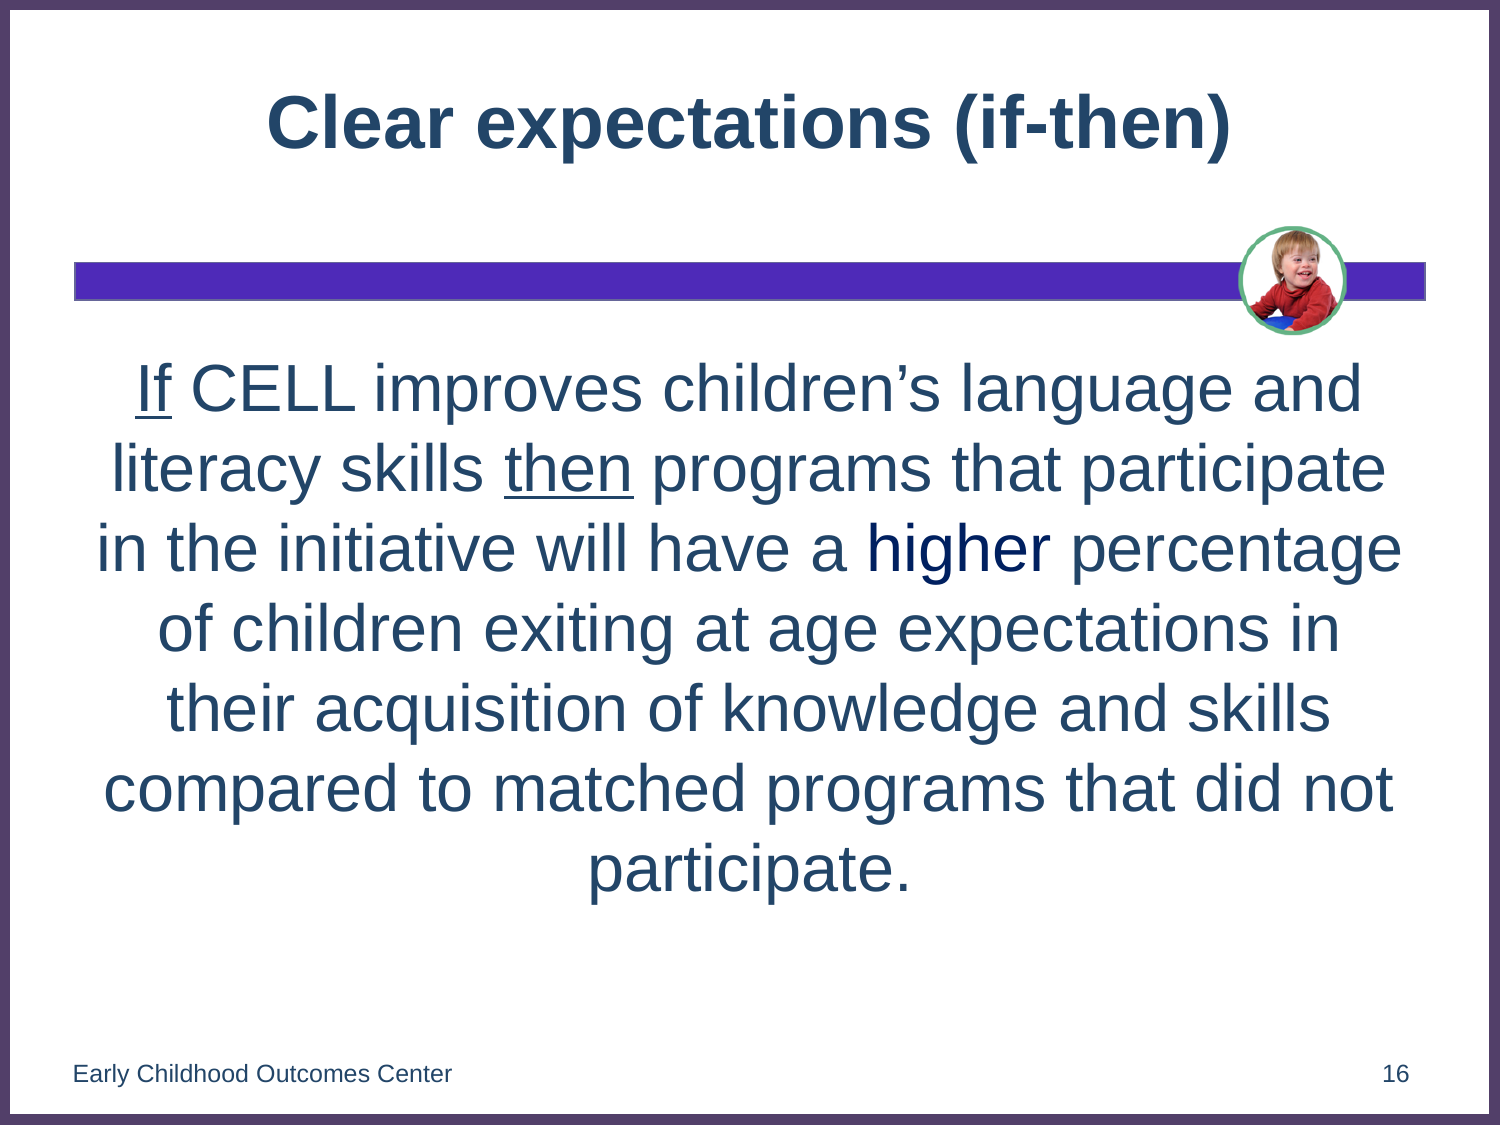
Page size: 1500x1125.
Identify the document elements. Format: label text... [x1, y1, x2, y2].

slide_number 16 [1074, 1042, 1425, 1103]
list If CELL improves children’s language and literacy skills then programs that participate in the initiative will have a higher percentage of children exiting at age expectations in their acquisition of knowledge and skills compared to matched programs that did not participate. [74, 337, 1426, 1026]
footer Early Childhood Outcomes Center [25, 1042, 501, 1103]
picture [1237, 224, 1350, 336]
title Clear expectations (if-then) [87, 24, 1413, 213]
